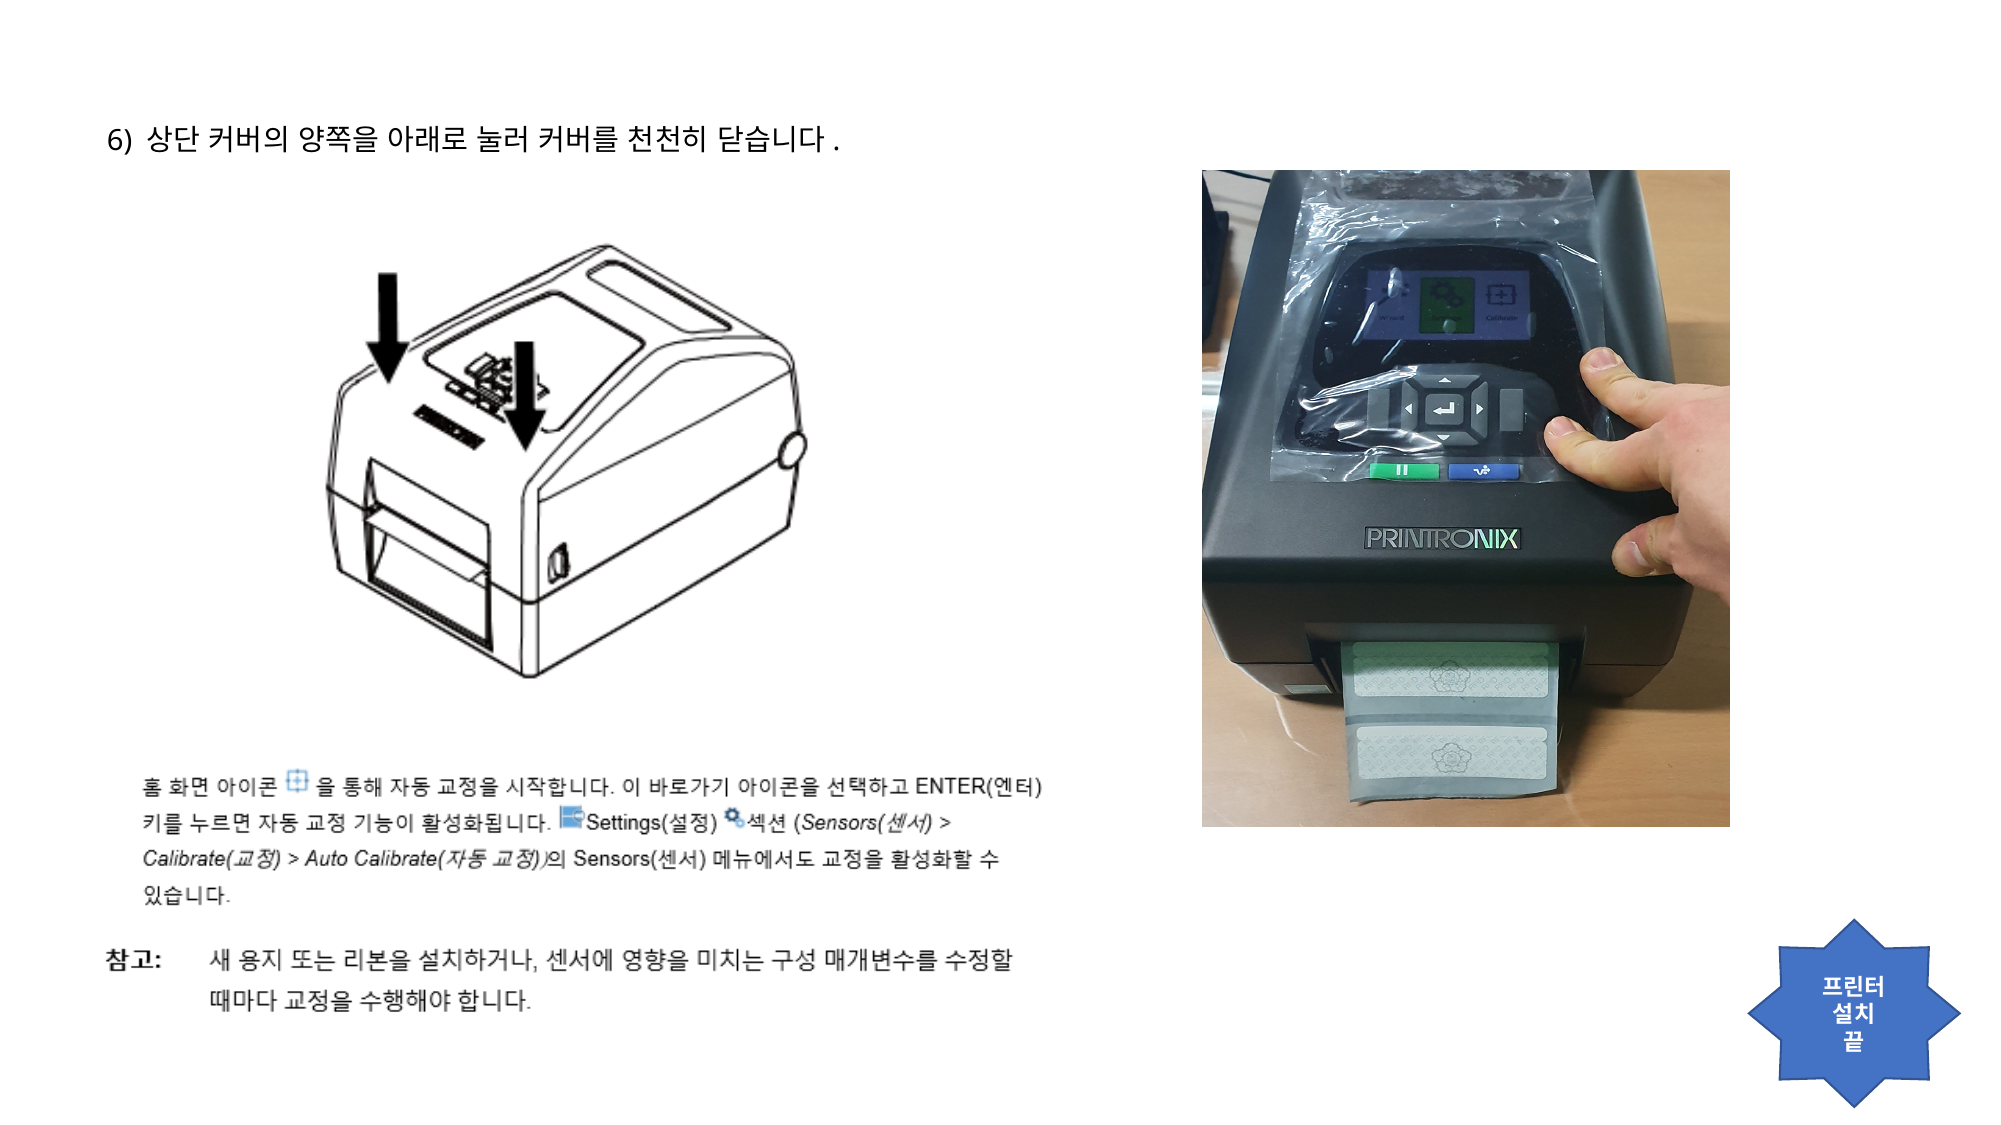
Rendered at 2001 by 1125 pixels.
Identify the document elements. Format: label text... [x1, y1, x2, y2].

picture [1202, 170, 1730, 827]
text_box 프린터 설치 끝 [1747, 918, 1962, 1109]
picture [83, 753, 1064, 1034]
picture [270, 225, 858, 708]
text_box 6) 상단 커버의 양쪽을 아래로 눌러 커버를 천천히 닫습니다. [84, 113, 856, 164]
